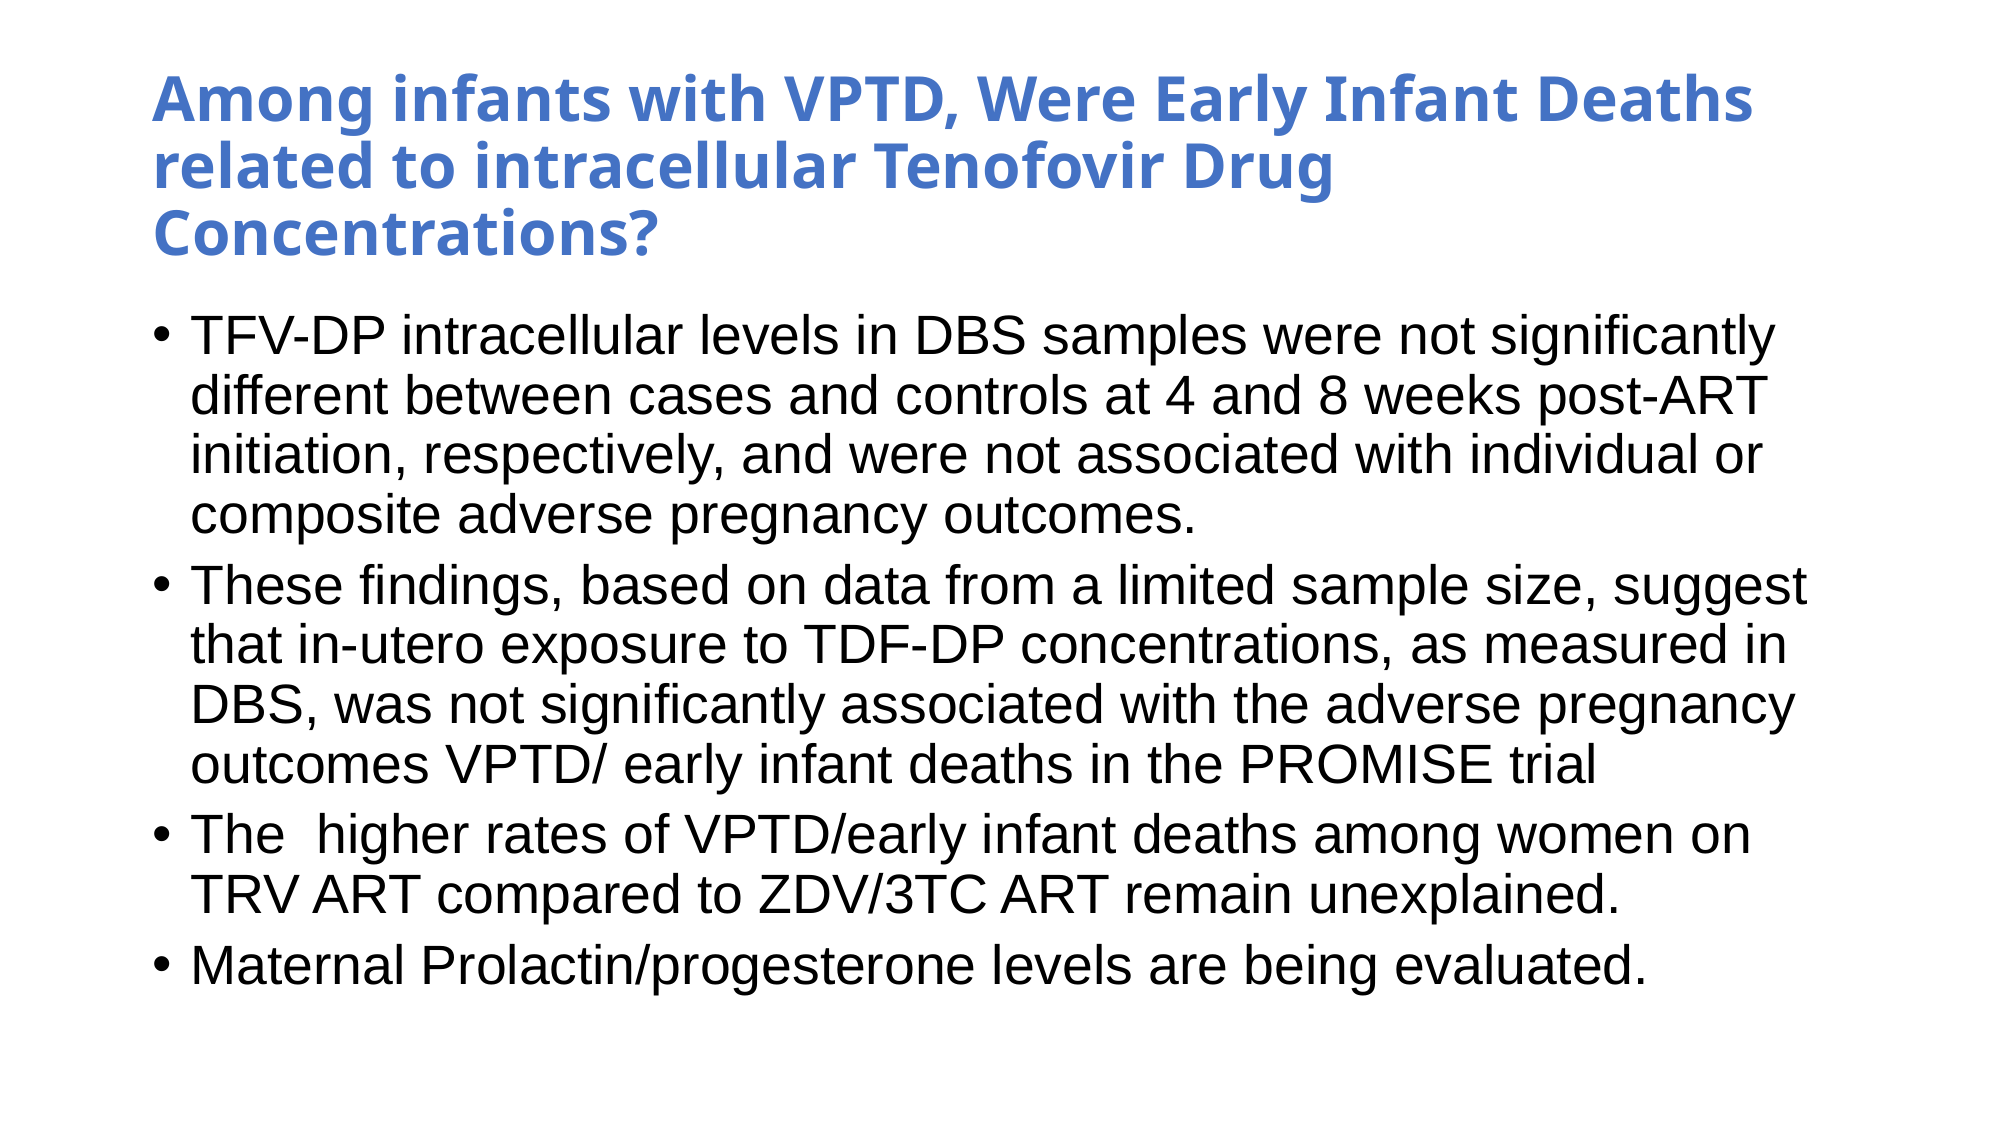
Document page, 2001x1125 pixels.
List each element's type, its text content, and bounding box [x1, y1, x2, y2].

list TFV-DP intracellular levels in DBS samples were not significantly different between cases and controls at 4 and 8 weeks post-ART initiation, respectively, and were not associated with individual or composite adverse pregnancy outcomes. These findings, based on data from a limited sample size, suggest that in-utero exposure to TDF-DP concentrations, as measured in DBS, was not significantly associated with the adverse pregnancy outcomes VPTD/ early infant deaths in the PROMISE trial The higher rates of VPTD/early infant deaths among women on TRV ART compared to ZDV/3TC ART remain unexplained. Maternal Prolactin/progesterone levels are being evaluated. [137, 299, 1863, 1014]
title Among infants with VPTD, Were Early Infant Deaths related to intracellular Tenofovir Drug Concentrations? [137, 59, 1863, 278]
